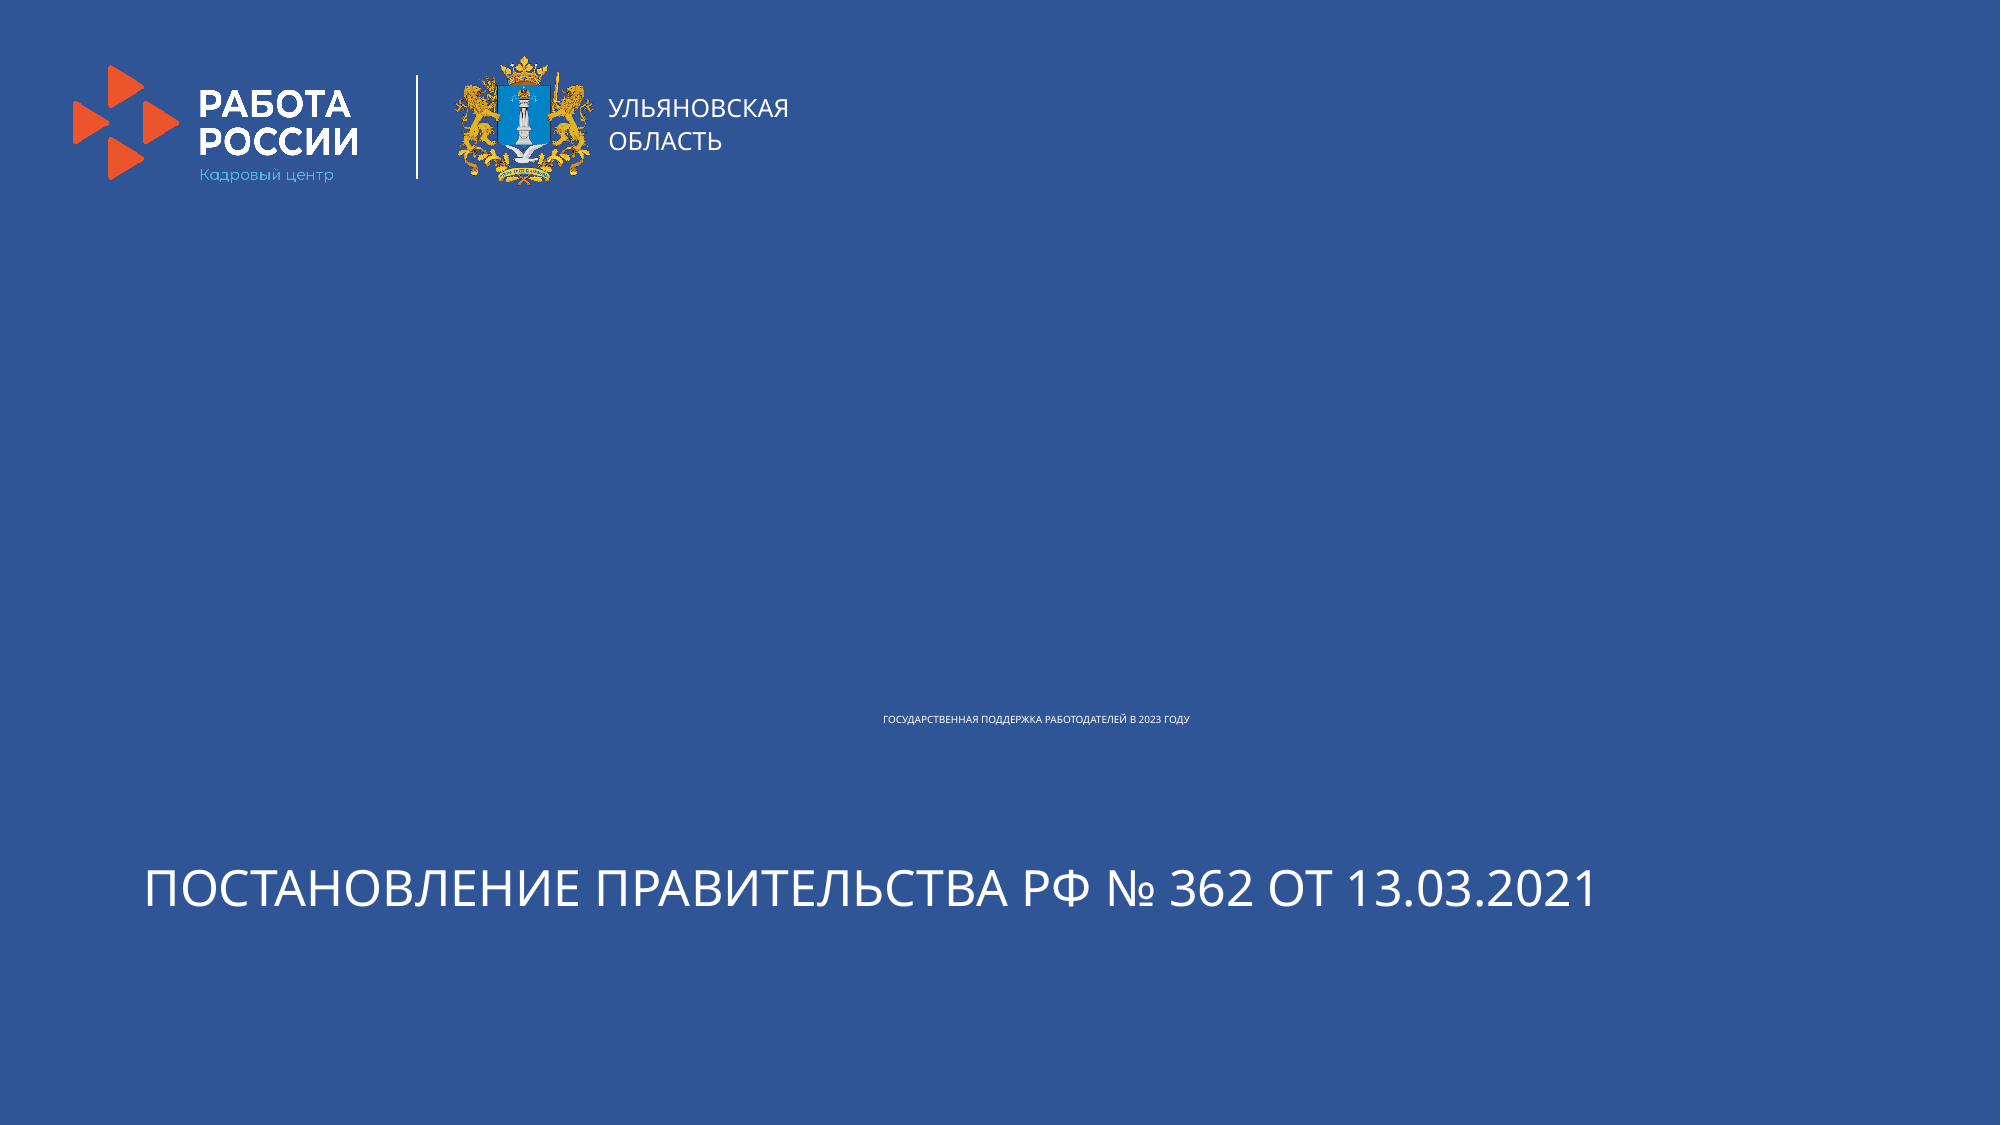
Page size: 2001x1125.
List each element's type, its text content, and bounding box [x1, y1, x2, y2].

picture [454, 53, 594, 186]
subtitle ПОСТАНОВЛЕНИЕ ПРАВИТЕЛЬСТВА РФ № 362 ОТ 13.03.2021 [128, 762, 1902, 988]
title ГОСУДАРСТВЕННАЯ ПОДДЕРЖКА РАБОТОДАТЕЛЕЙ В 2023 ГОДУ [132, 400, 1942, 746]
text_box УЛЬЯНОВСКАЯ ОБЛАСТЬ [593, 81, 887, 201]
picture [54, 53, 389, 201]
